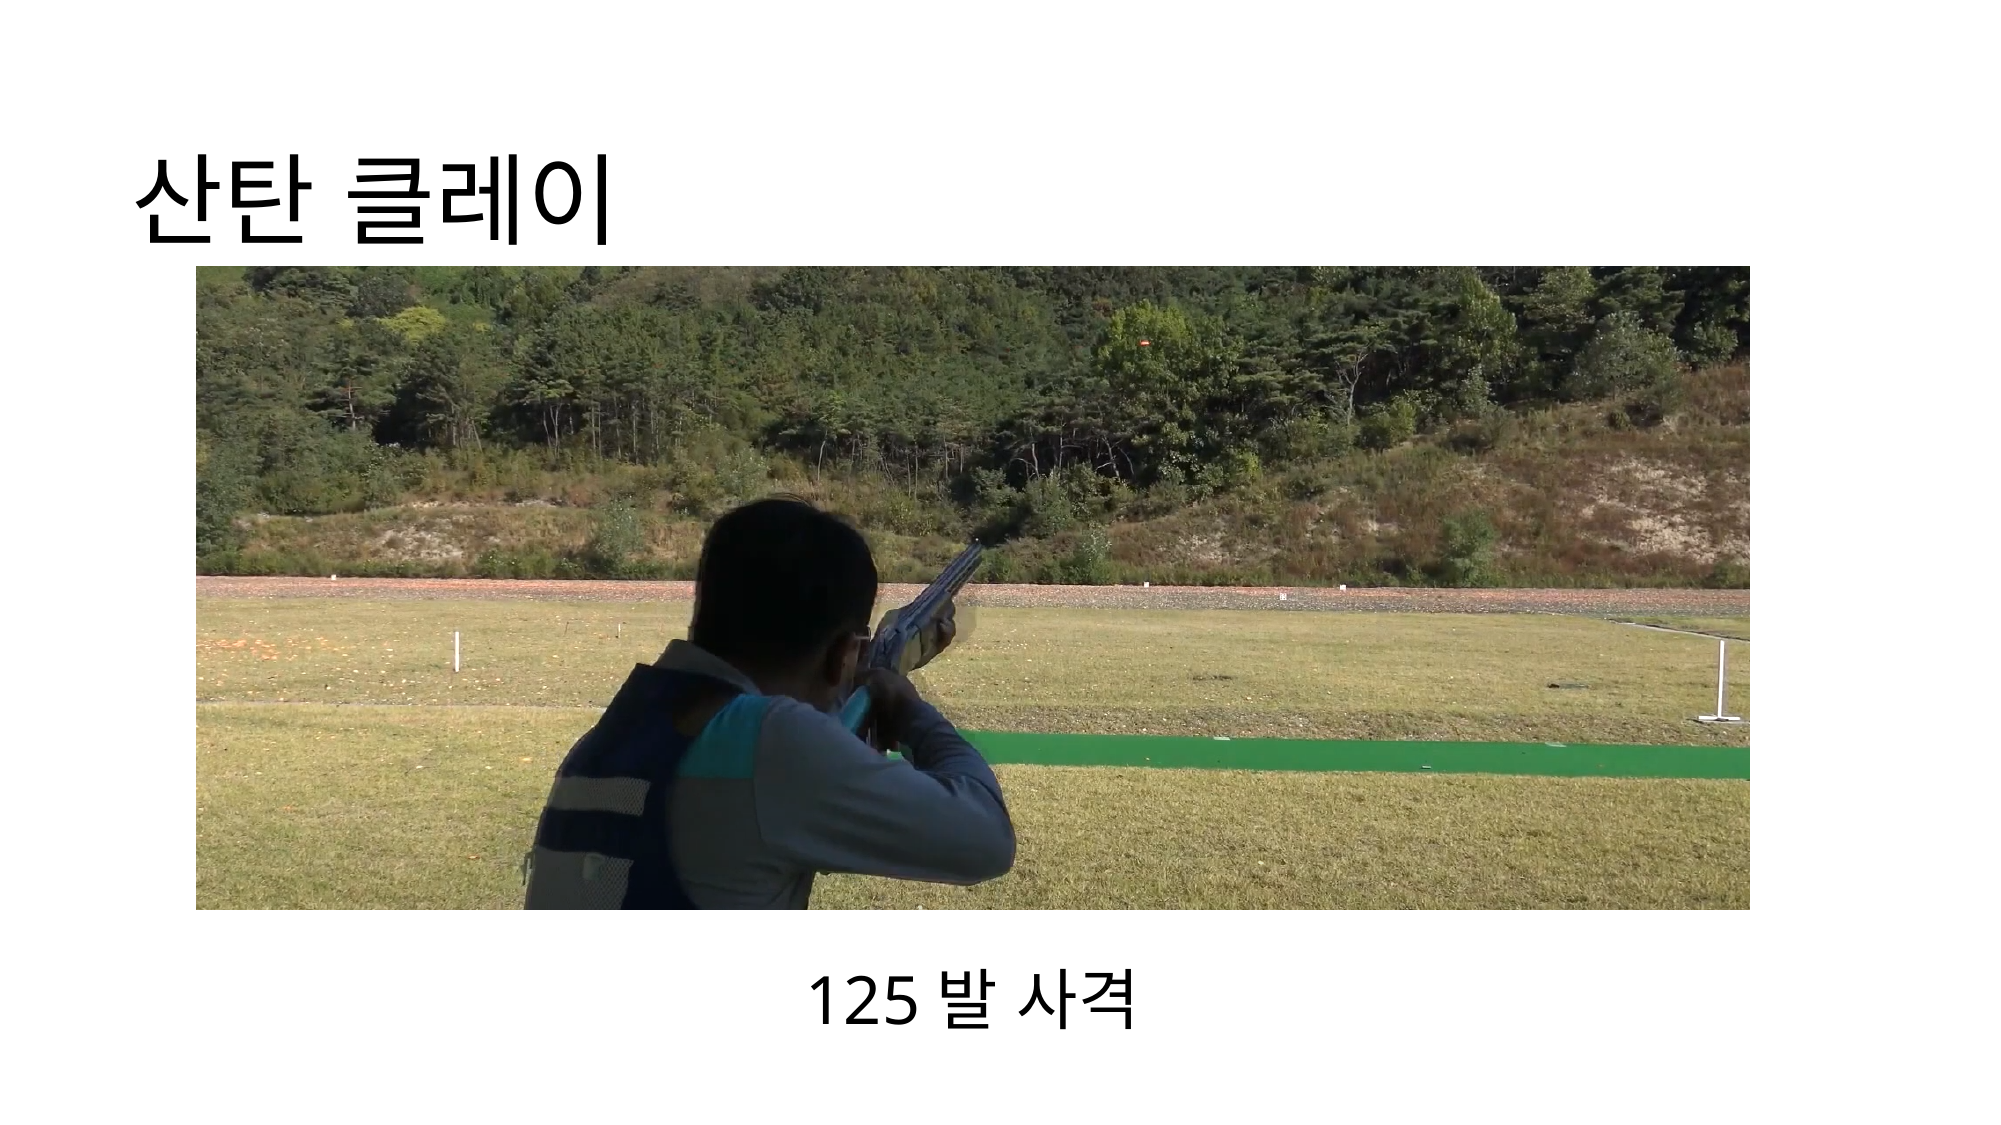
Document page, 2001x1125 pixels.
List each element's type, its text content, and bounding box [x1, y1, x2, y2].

text_box 125발 사격 [791, 950, 1155, 1046]
text_box 산탄 클레이 [117, 129, 635, 265]
picture [195, 265, 1750, 911]
